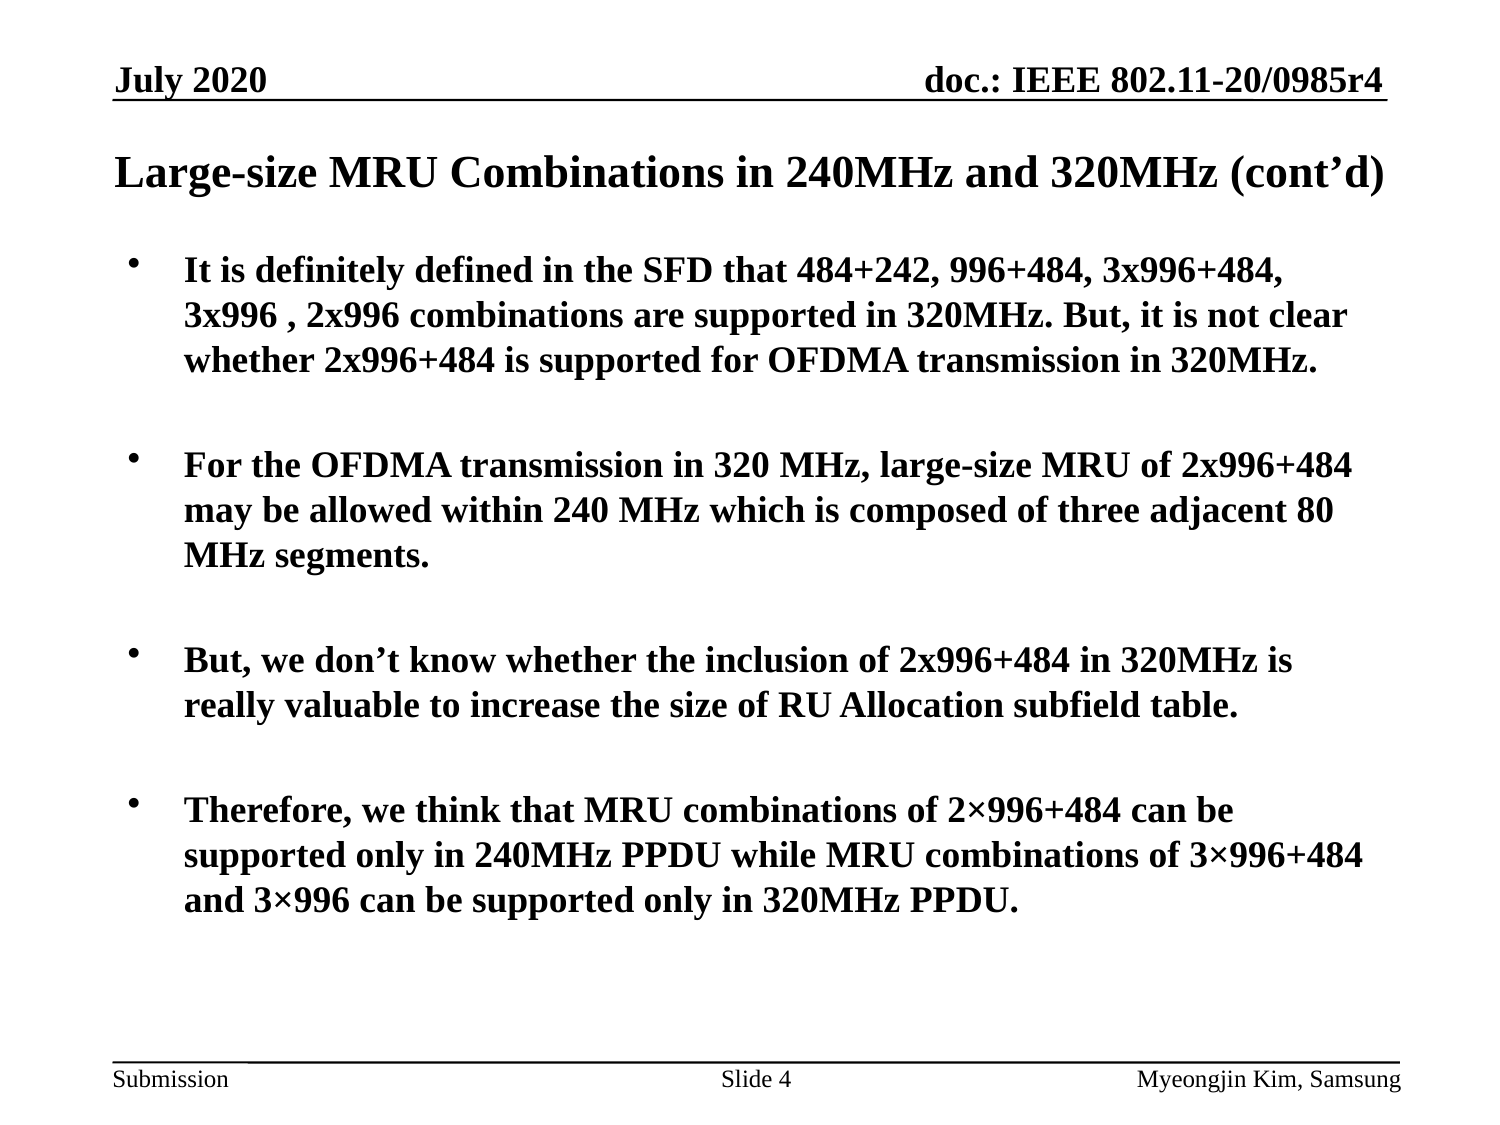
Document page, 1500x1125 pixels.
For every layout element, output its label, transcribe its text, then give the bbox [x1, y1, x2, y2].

title Large-size MRU Combinations in 240MHz and 320MHz (cont’d) [87, 112, 1413, 226]
list It is definitely defined in the SFD that 484+242, 996+484, 3x996+484, 3x996 , 2x996 combinations are supported in 320MHz. But, it is not clear whether 2x996+484 is supported for OFDMA transmission in 320MHz. For the OFDMA transmission in 320 MHz, large-size MRU of 2x996+484 may be allowed within 240 MHz which is composed of three adjacent 80 MHz segments. But, we don’t know whether the inclusion of 2x996+484 in 320MHz is really valuable to increase the size of RU Allocation subfield table. Therefore, we think that MRU combinations of 2×996+484 can be supported only in 240MHz PPDU while MRU combinations of 3×996+484 and 3×996 can be supported only in 320MHz PPDU. [112, 237, 1388, 1001]
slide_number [114, 54, 309, 101]
slide_number Slide 4 [712, 1061, 800, 1093]
footer Myeongjin Kim, Samsung [1130, 1061, 1402, 1093]
